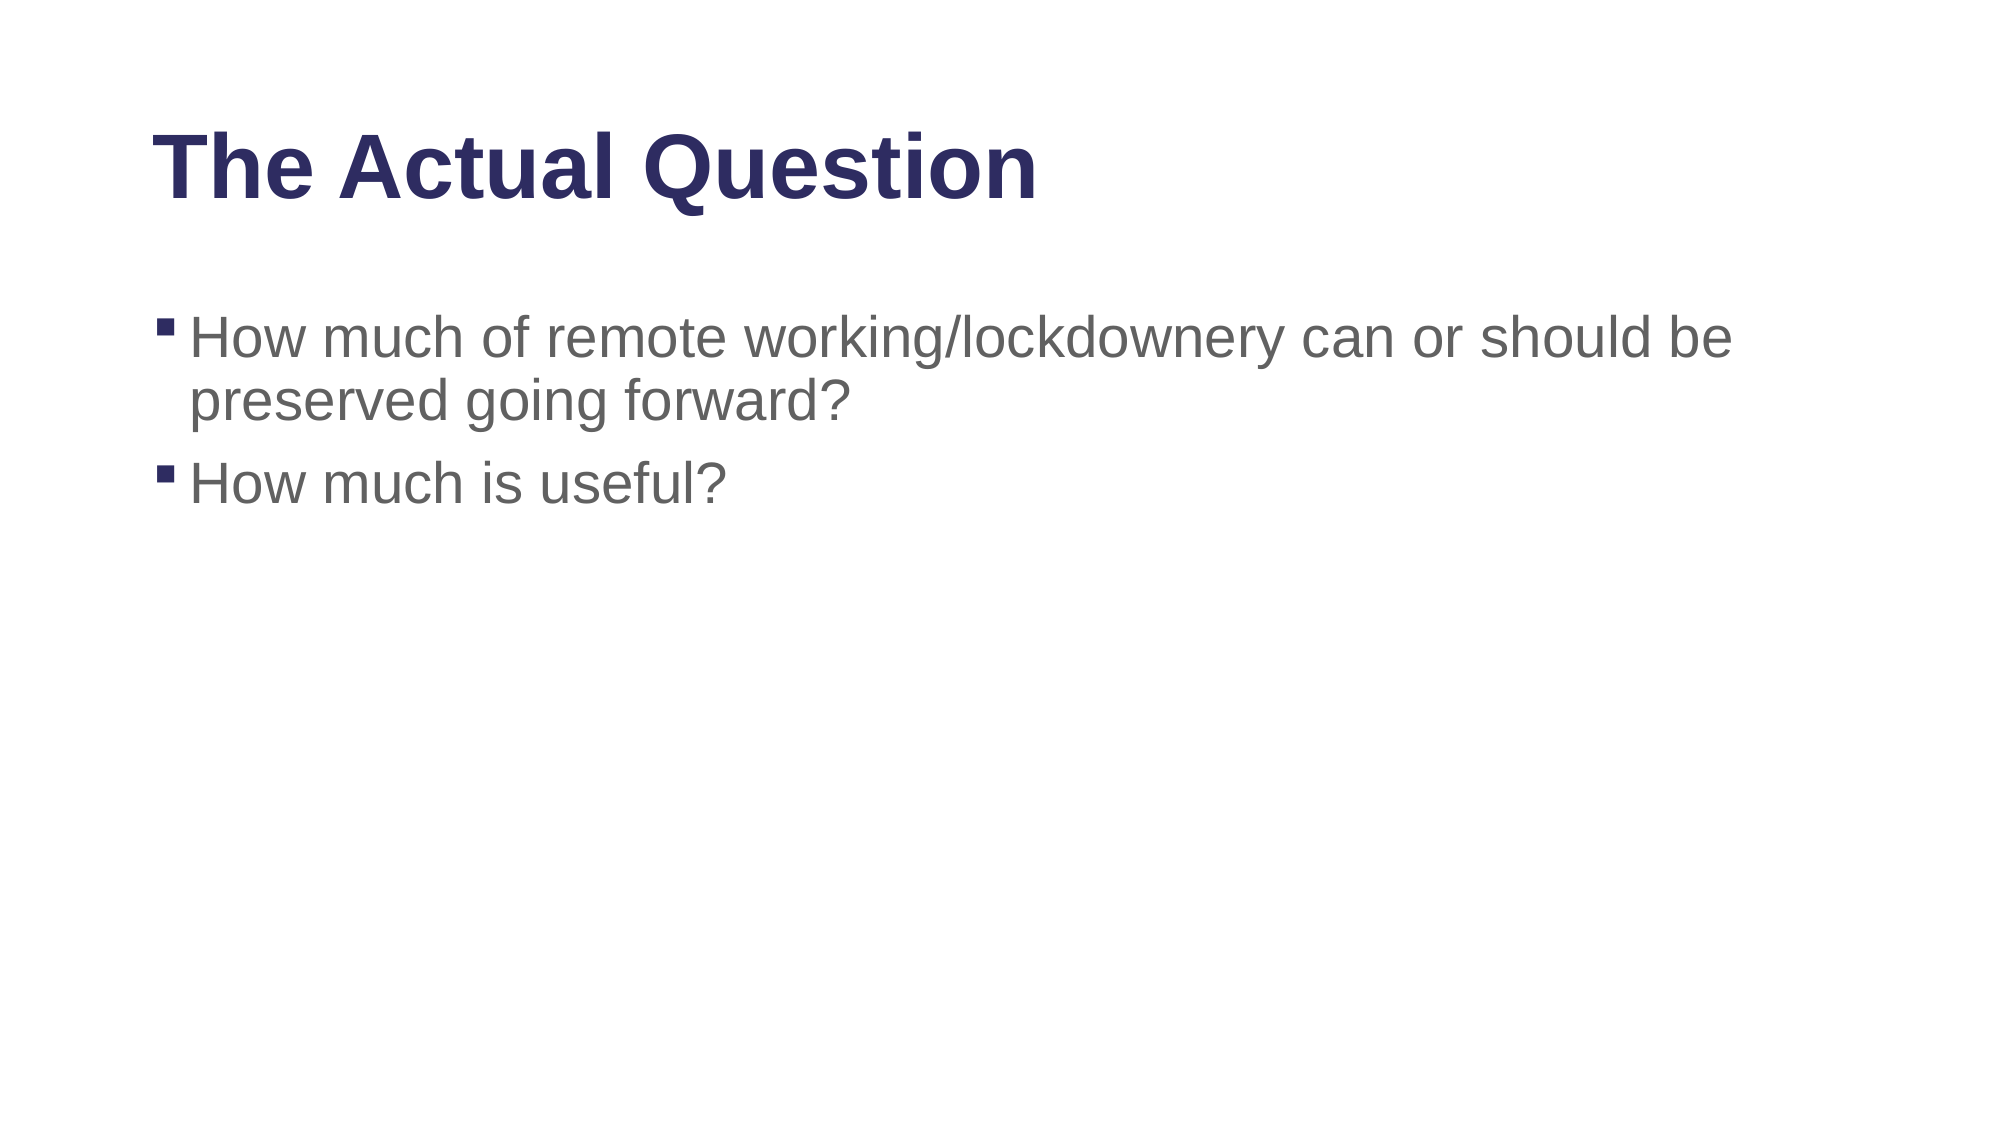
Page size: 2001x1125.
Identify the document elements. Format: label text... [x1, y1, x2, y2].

title The Actual Question [137, 59, 1863, 278]
list How much of remote working/lockdownery can or should be preserved going forward? How much is useful? [137, 299, 1863, 1014]
